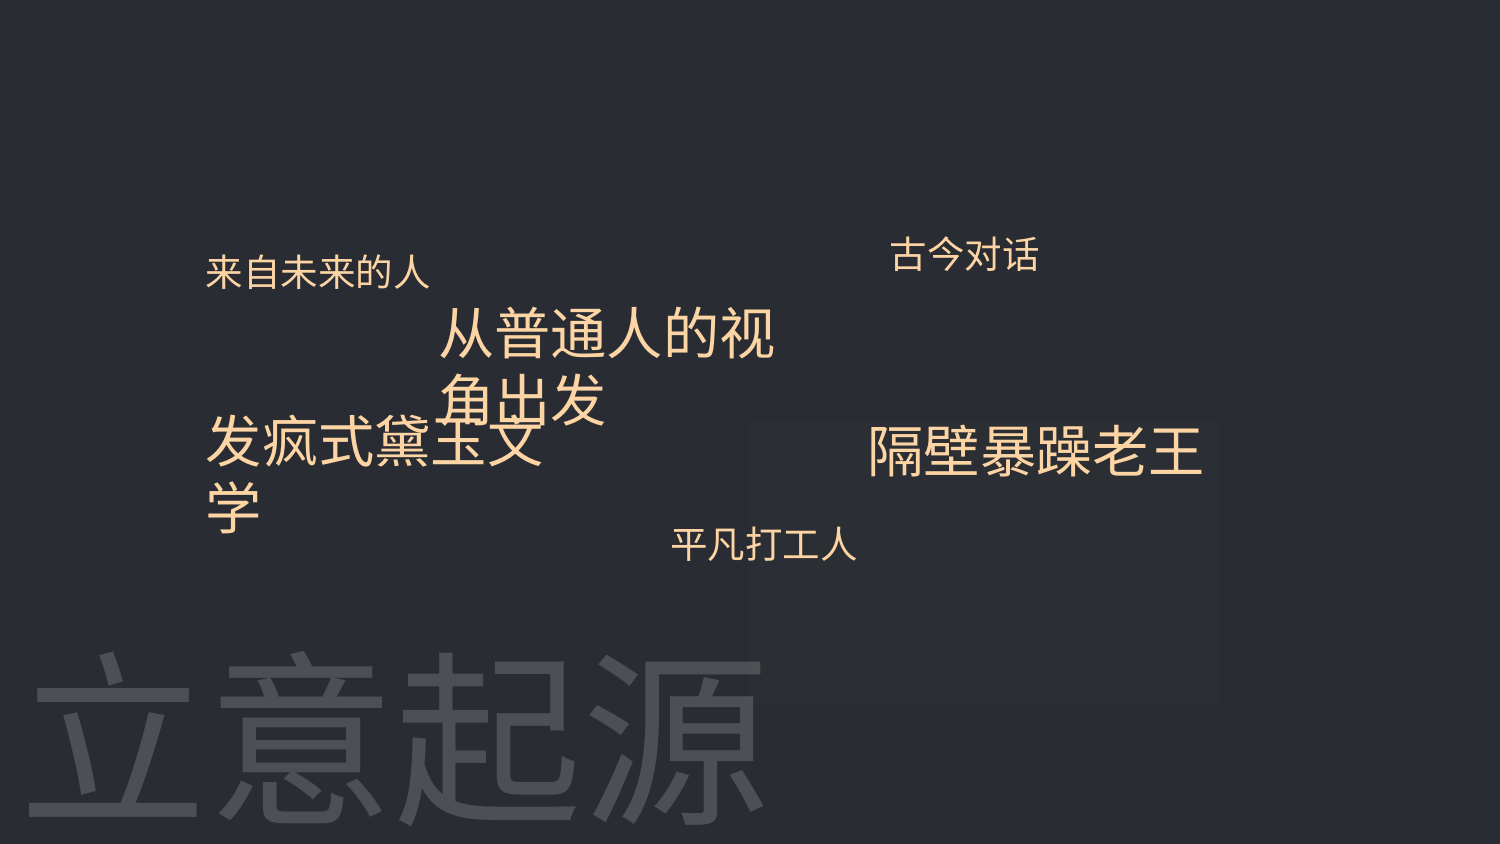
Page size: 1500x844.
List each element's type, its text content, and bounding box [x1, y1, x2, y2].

text_box 来自未来的人 [205, 243, 600, 300]
text_box 发疯式黛玉文学 [205, 431, 544, 516]
text_box 从普通人的视角出发 [438, 323, 776, 408]
text_box 平凡打工人 [670, 515, 1065, 572]
picture [750, 421, 1219, 704]
text_box 古今对话 [889, 225, 1284, 283]
text_box 立意起源 [19, 594, 1145, 844]
text_box 隔壁暴躁老王 [867, 407, 1205, 492]
